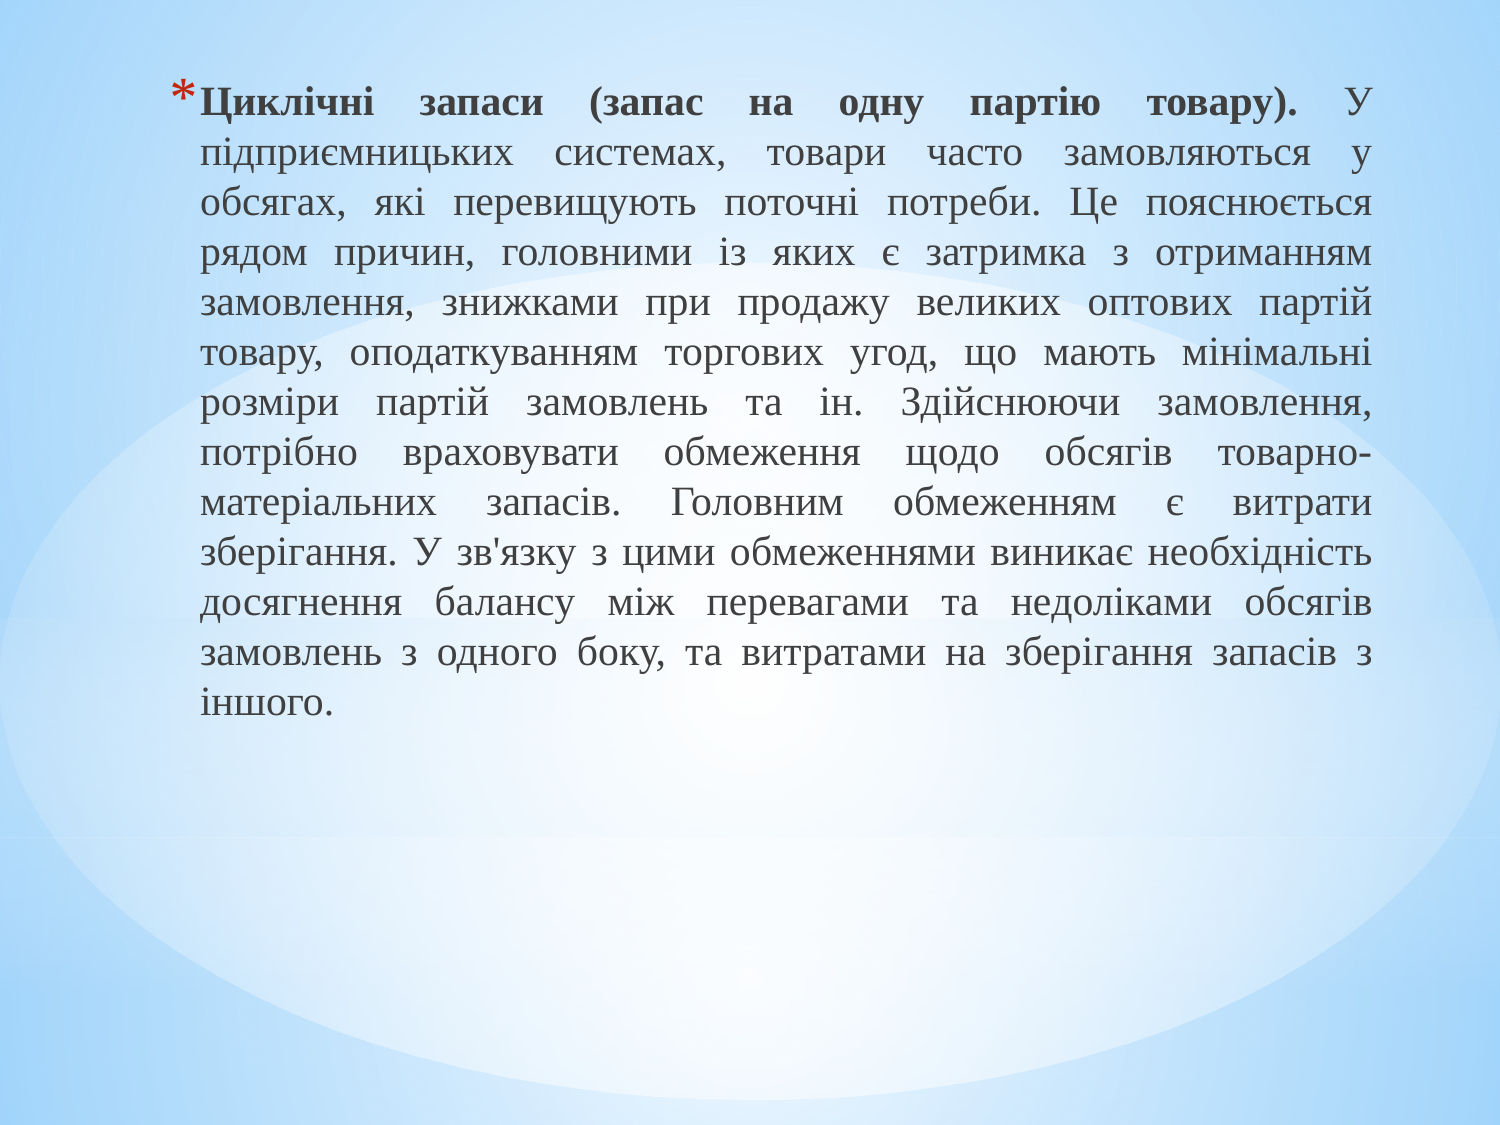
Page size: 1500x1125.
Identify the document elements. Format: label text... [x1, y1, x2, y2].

list Циклічні запаси (запас на одну партію товару). У підприємницьких системах, товари часто замовляються у обсягах, які перевищують поточні потреби. Це пояснюється рядом причин, головними із яких є затримка з отриманням замовлення, знижками при продажу великих оптових партій товару, оподаткуванням торгових угод, що мають мінімальні розміри партій замовлень та ін. Здійснюючи замовлення, потрібно враховувати обмеження щодо обсягів товарно-матеріальних запасів. Головним обмеженням є витрати зберігання. У зв'язку з цими обмеженнями виникає необхідність досягнення балансу між перевагами та не­доліками обсягів замовлень з одного боку, та витратами на збері­гання запасів з іншого. [147, 66, 1388, 1000]
